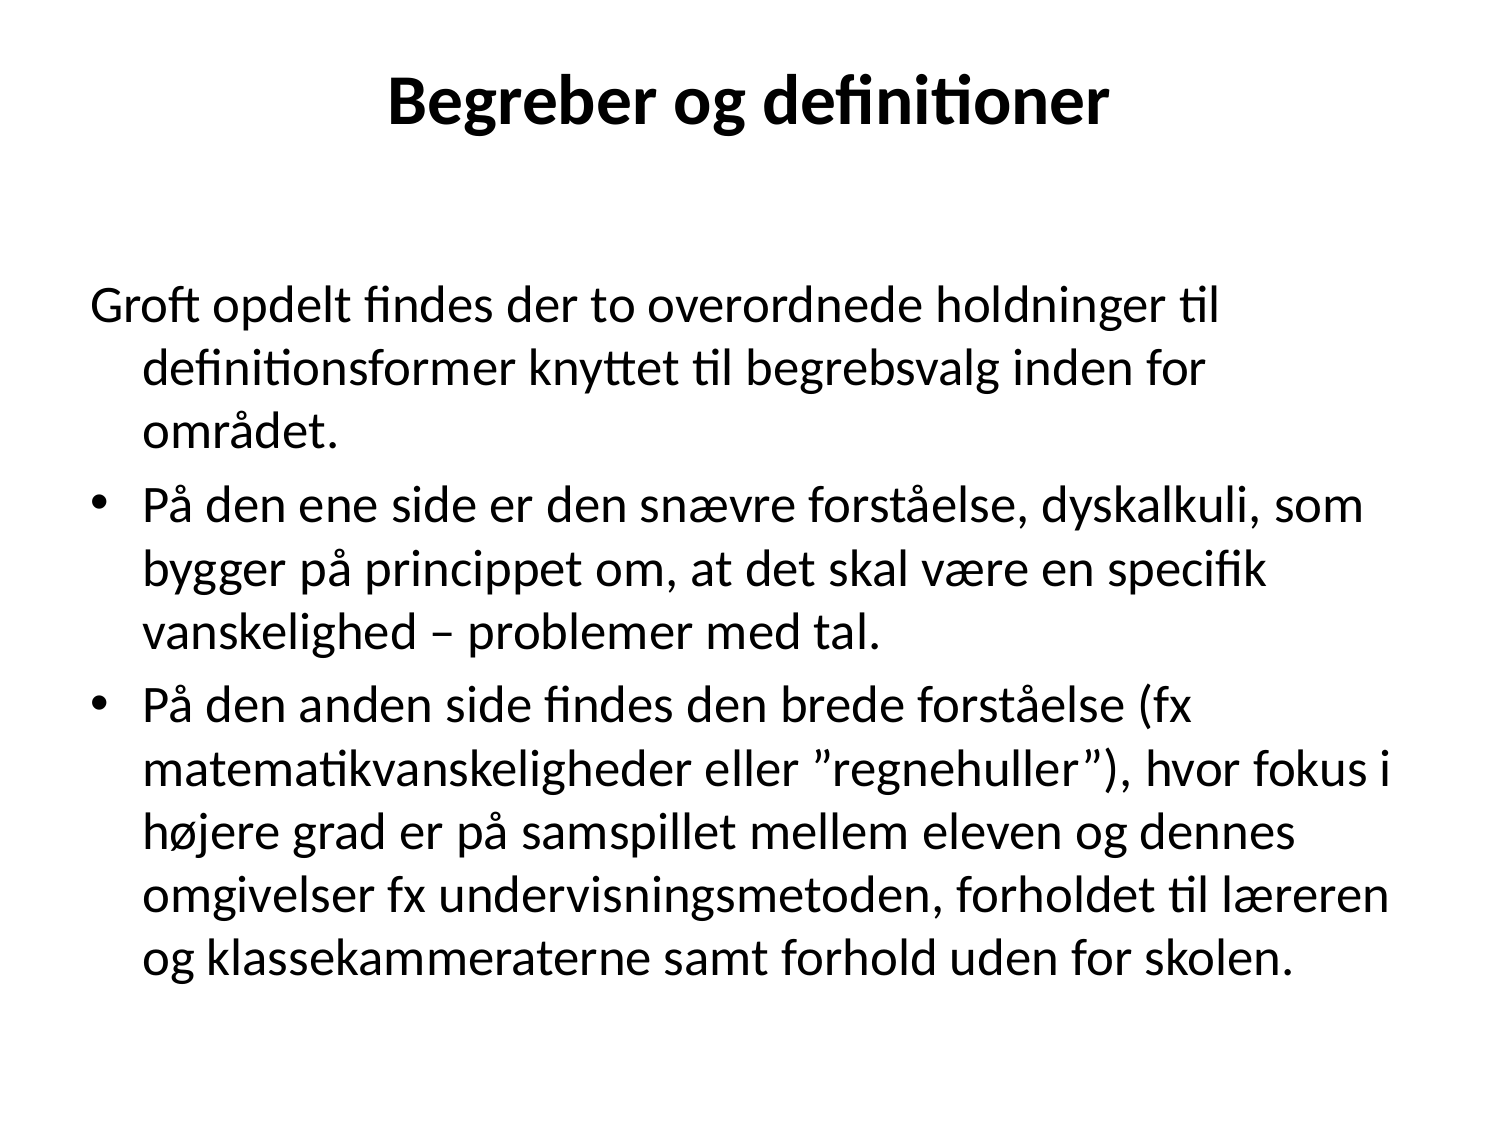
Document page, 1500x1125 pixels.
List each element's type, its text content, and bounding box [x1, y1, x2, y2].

title Begreber og definitioner [75, 45, 1425, 233]
list Groft opdelt findes der to overordnede holdninger til definitionsformer knyttet til begrebsvalg inden for området. På den ene side er den snævre forståelse, dyskalkuli, som bygger på princippet om, at det skal være en specifik vanskelighed – problemer med tal. På den anden side findes den brede forståelse (fx matematikvanskeligheder eller ”regnehuller”), hvor fokus i højere grad er på samspillet mellem eleven og dennes omgivelser fx undervisningsmetoden, forholdet til læreren og klassekammeraterne samt forhold uden for skolen. [75, 262, 1425, 1005]
